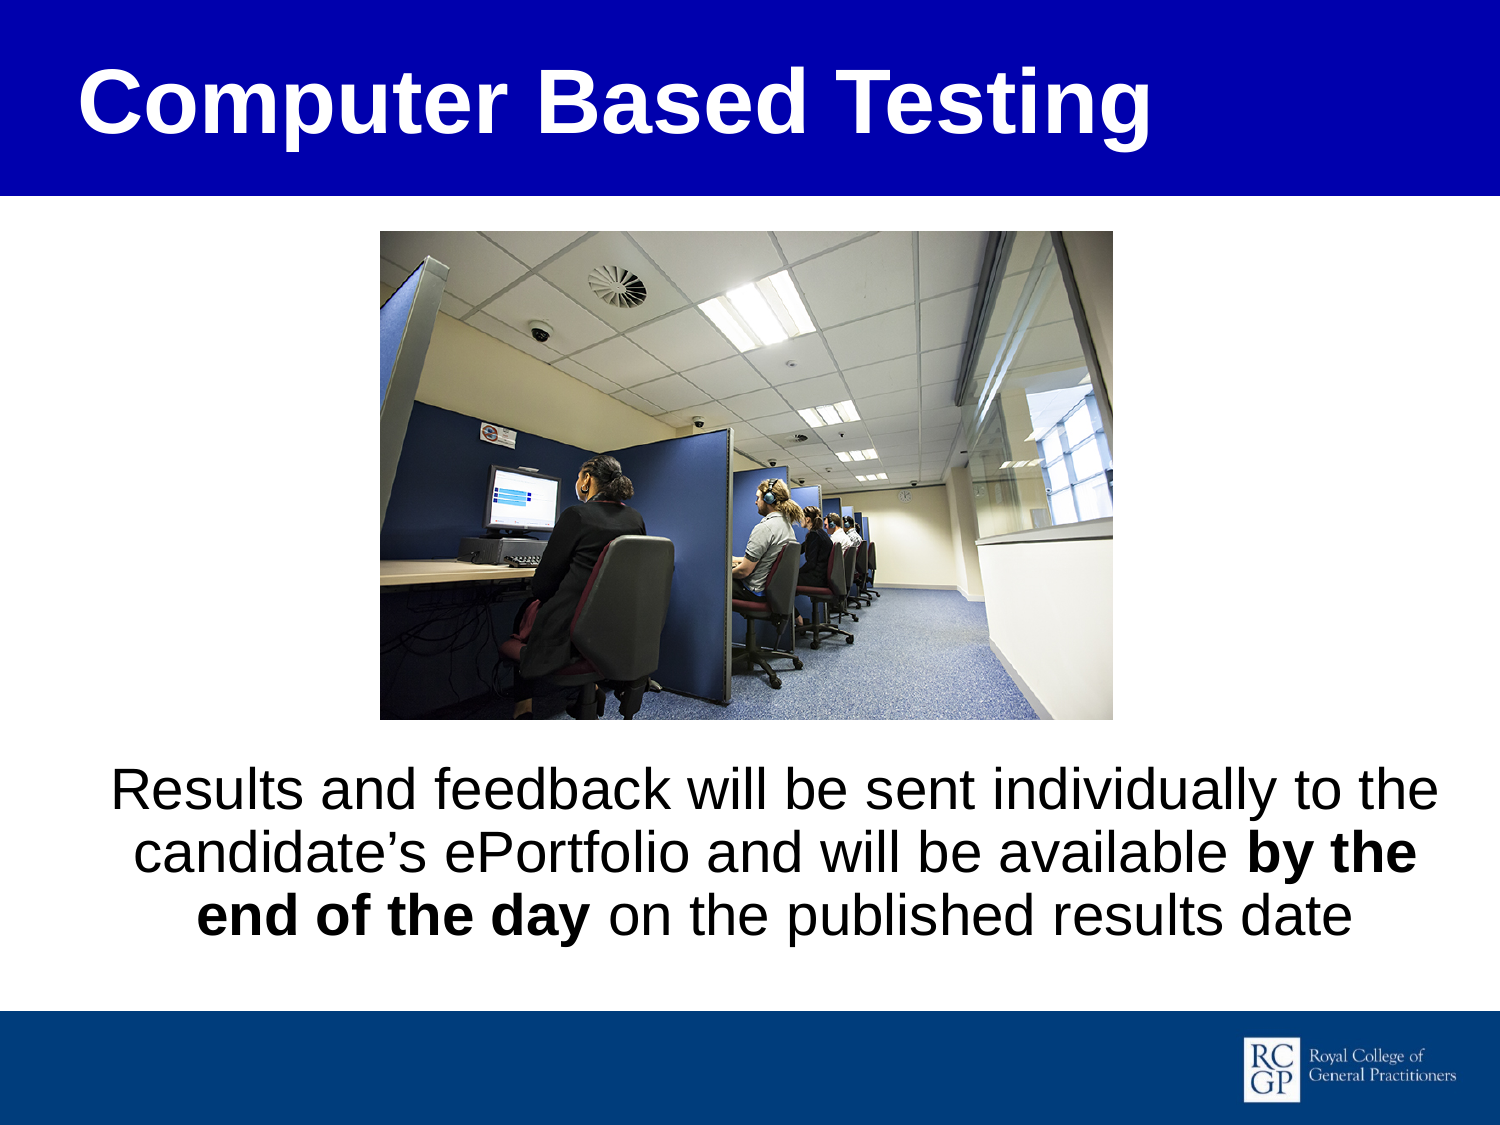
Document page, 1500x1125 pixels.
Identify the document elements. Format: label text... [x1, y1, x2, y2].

text_box Computer Based Testing [62, 30, 1431, 163]
picture [380, 231, 1113, 721]
picture [0, 0, 1500, 196]
picture [0, 1011, 1500, 1125]
text_box Results and feedback will be sent individually to the candidate’s ePortfolio and will be available by the end of the day on the published results date [56, 751, 1492, 956]
